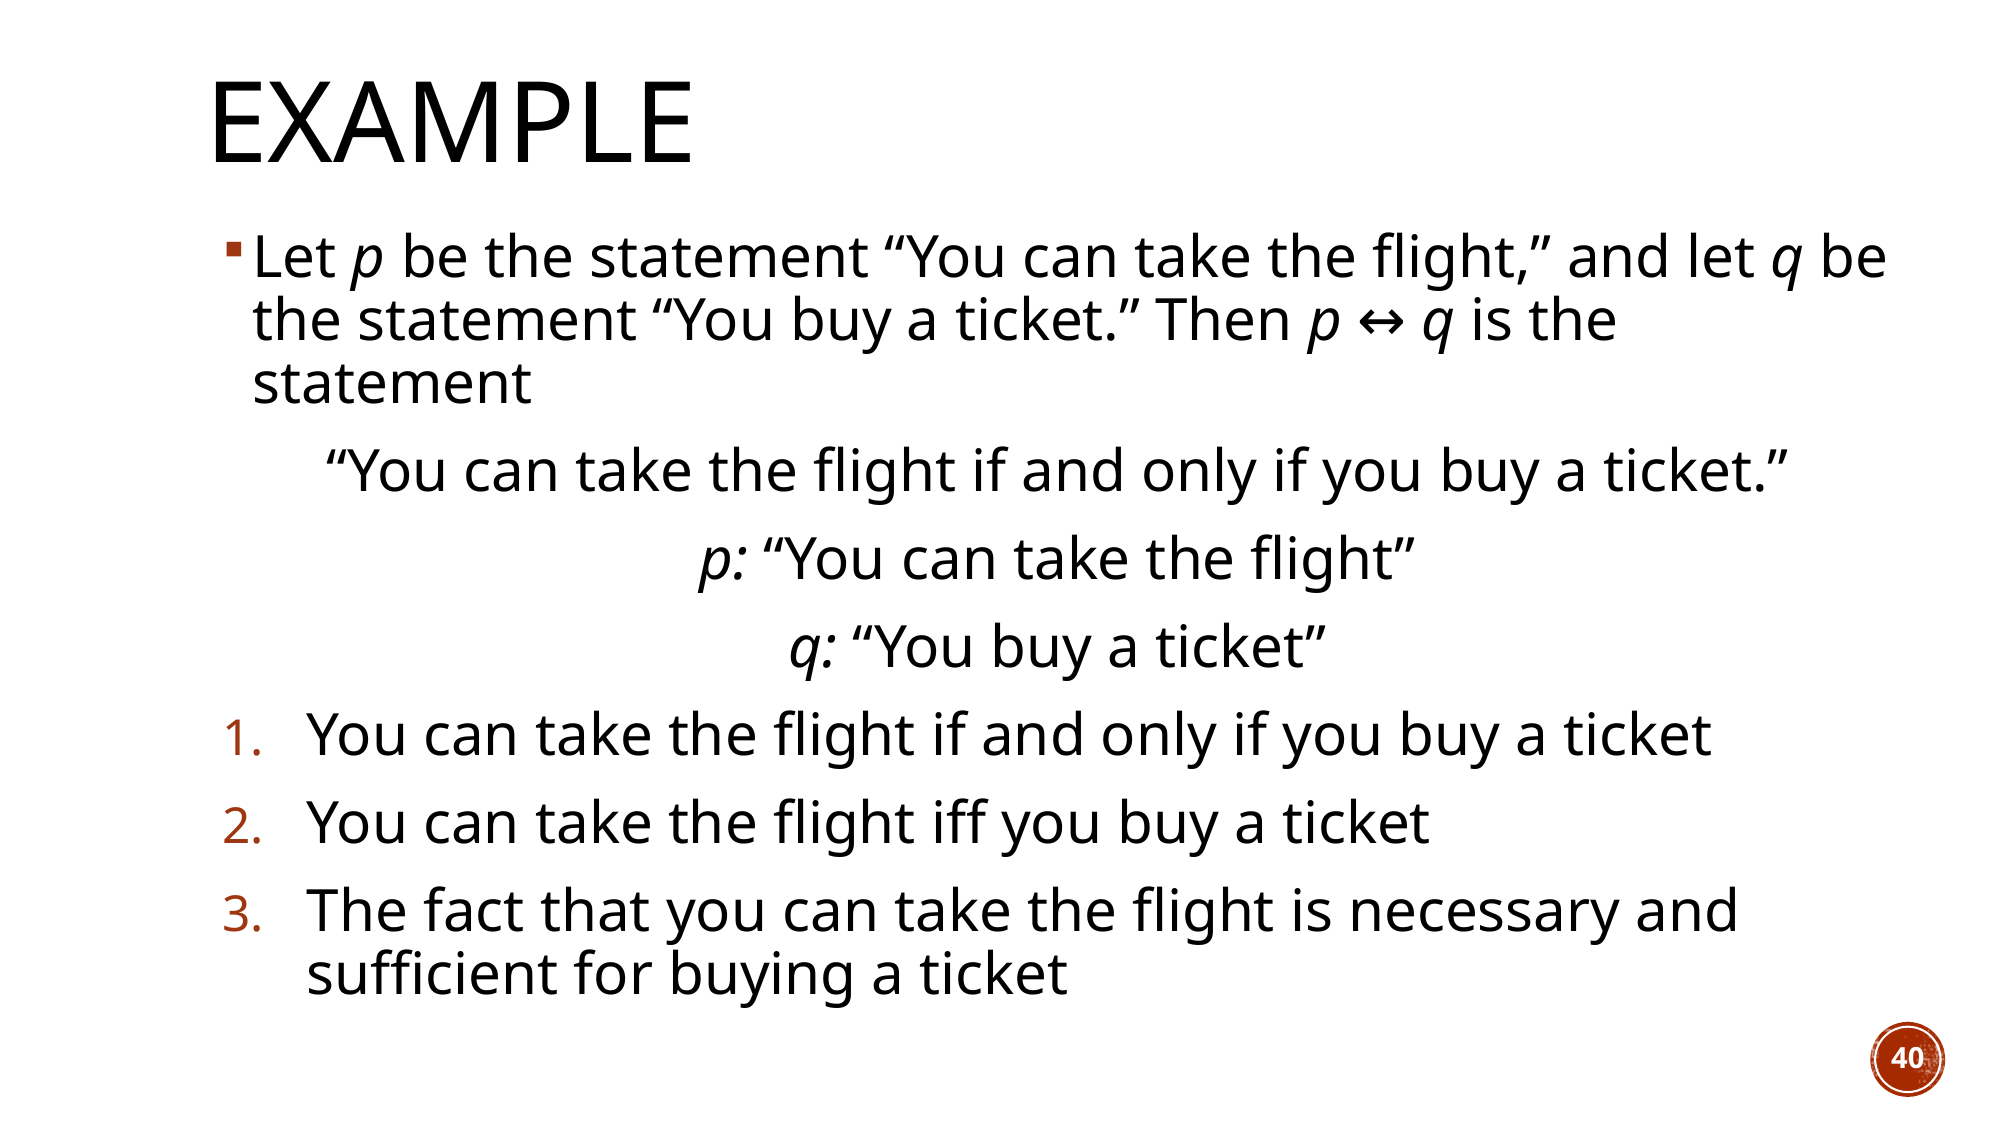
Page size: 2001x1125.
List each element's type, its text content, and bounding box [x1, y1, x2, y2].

slide_number 40 [1855, 1028, 1961, 1089]
list Let p be the statement “You can take the flight,” and let q be the statement “You buy a ticket.” Then p ↔ q is the statement “You can take the flight if and only if you buy a ticket.” p: “You can take the flight” q: “You buy a ticket” You can take the flight if and only if you buy a ticket You can take the flight iff you buy a ticket The fact that you can take the flight is necessary and sufficient for buying a ticket [207, 219, 1908, 1125]
title Example [190, 32, 1541, 220]
